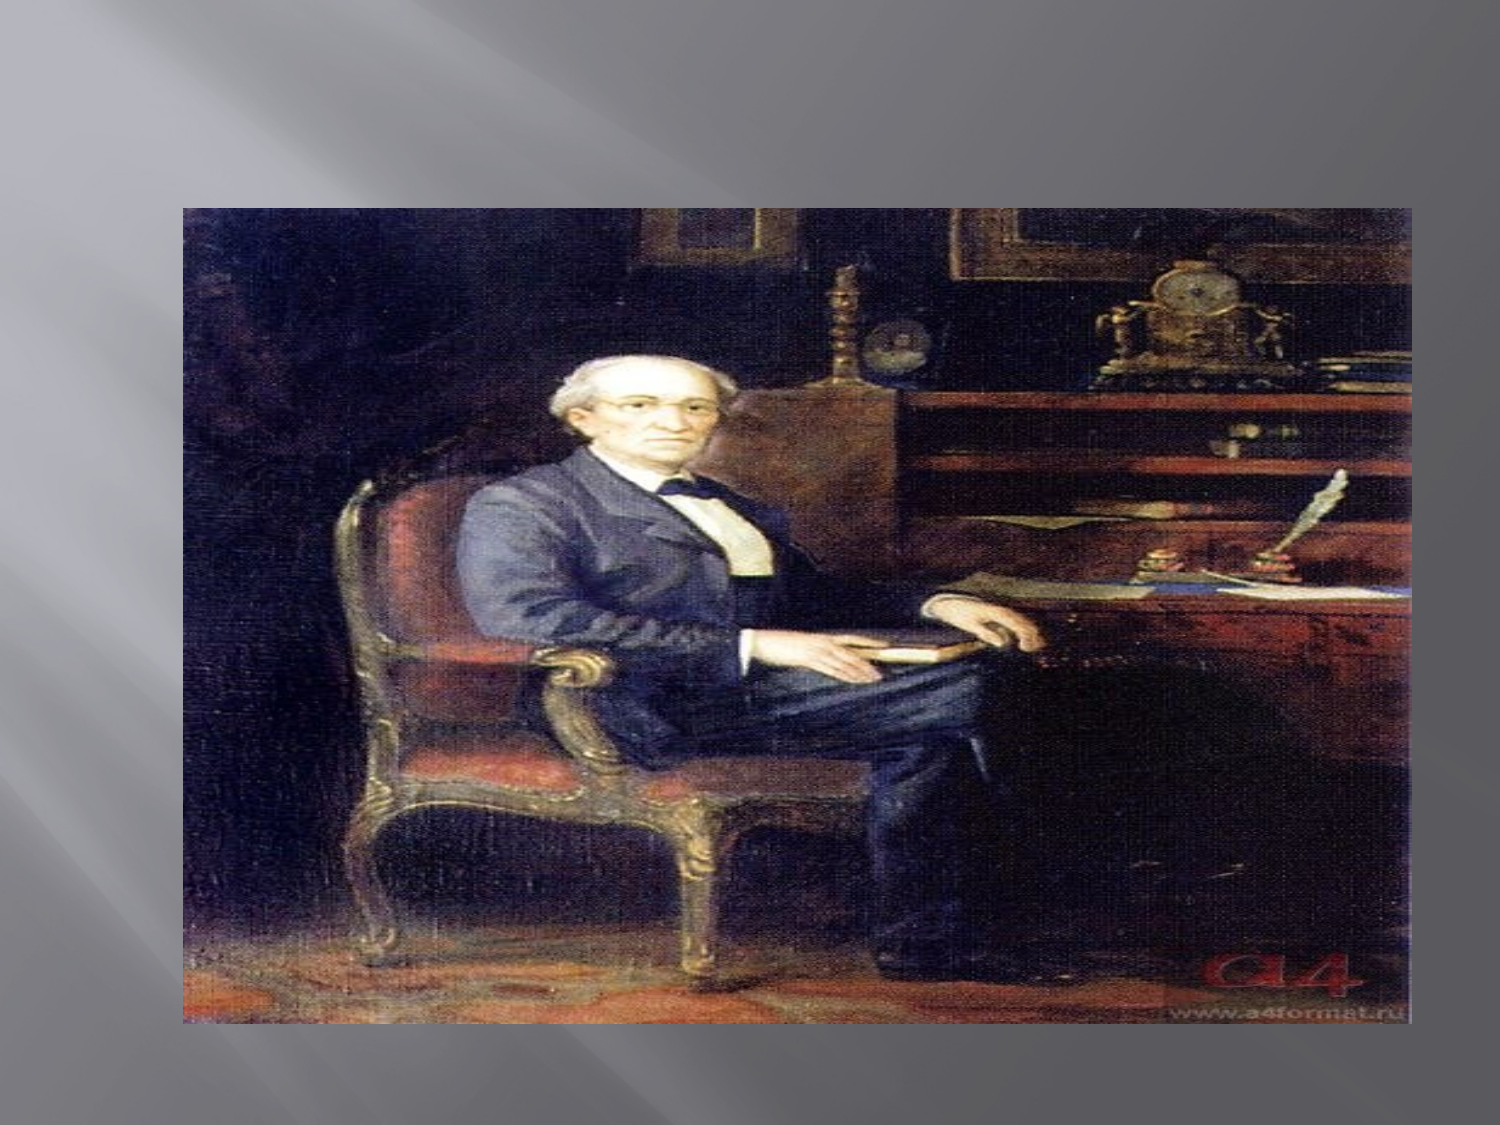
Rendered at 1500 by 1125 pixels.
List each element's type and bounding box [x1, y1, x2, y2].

list [182, 207, 1412, 1024]
